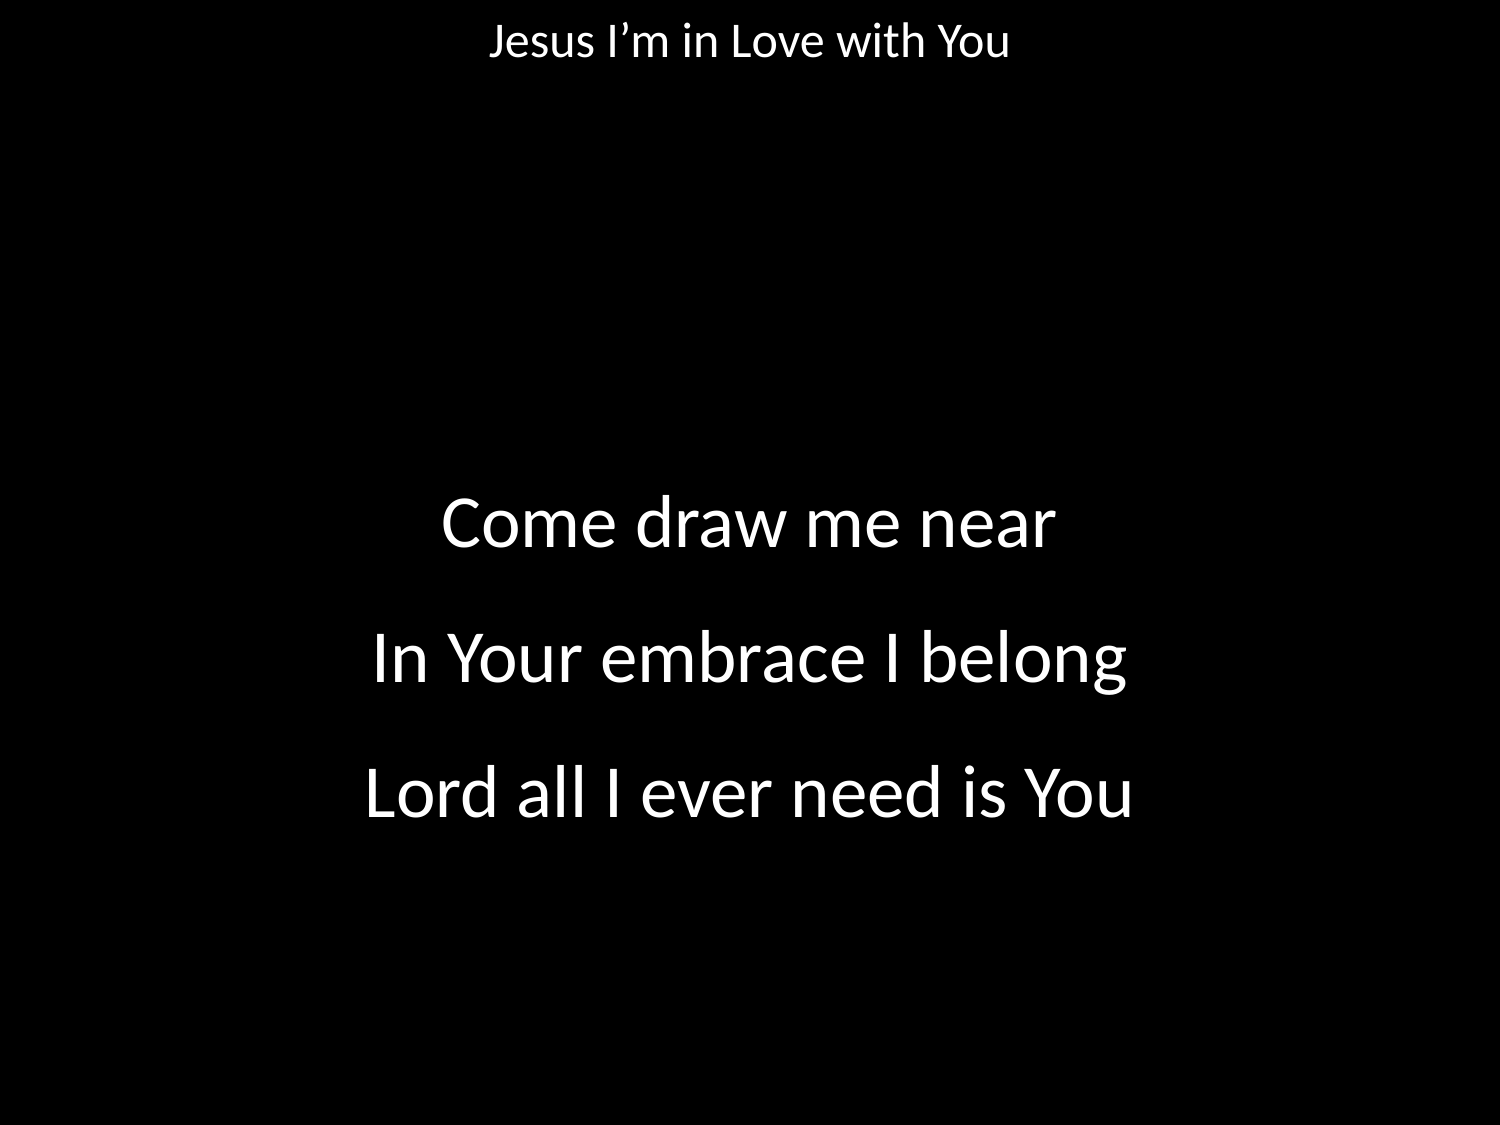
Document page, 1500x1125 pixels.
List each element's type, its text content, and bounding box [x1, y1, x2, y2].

list Come draw me near In Your embrace I belong Lord all I ever need is You [0, 149, 1500, 1110]
list Jesus I’m in Love with You [0, 0, 1500, 75]
